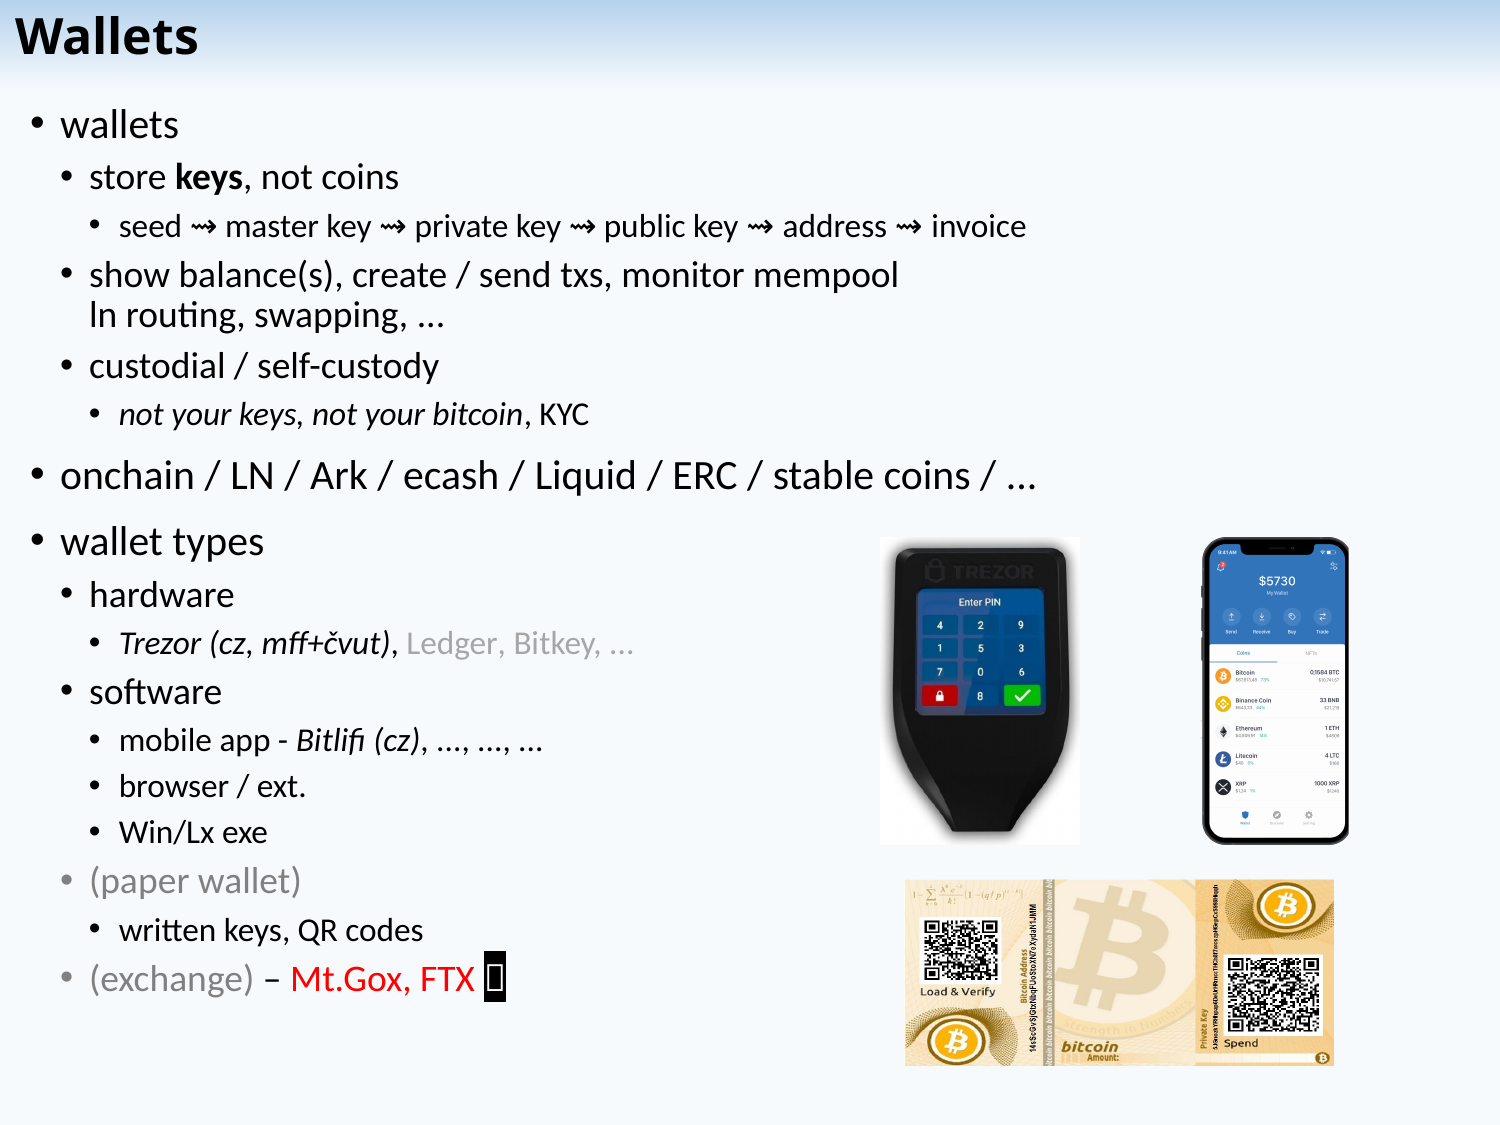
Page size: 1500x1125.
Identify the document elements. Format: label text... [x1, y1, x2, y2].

picture [904, 879, 1334, 1066]
title Wallets [0, 0, 1500, 77]
list wallets store keys, not coins seed ⇝ master key ⇝ private key ⇝ public key ⇝ address ⇝ invoice show balance(s), create / send txs, monitor mempool ln routing, swapping, ... custodial / self-custody not your keys, not your bitcoin, KYC onchain / LN / Ark / ecash / Liquid / ERC / stable coins / ... wallet types hardware Trezor (cz, mff+čvut), Ledger, Bitkey, ... software mobile app - Bitlifi (cz), ..., ..., ... browser / ext. Win/Lx exe (paper wallet) written keys, QR codes (exchange) – Mt.Gox, FTX  [15, 94, 1487, 1113]
picture [880, 537, 1080, 845]
picture [1200, 537, 1349, 845]
